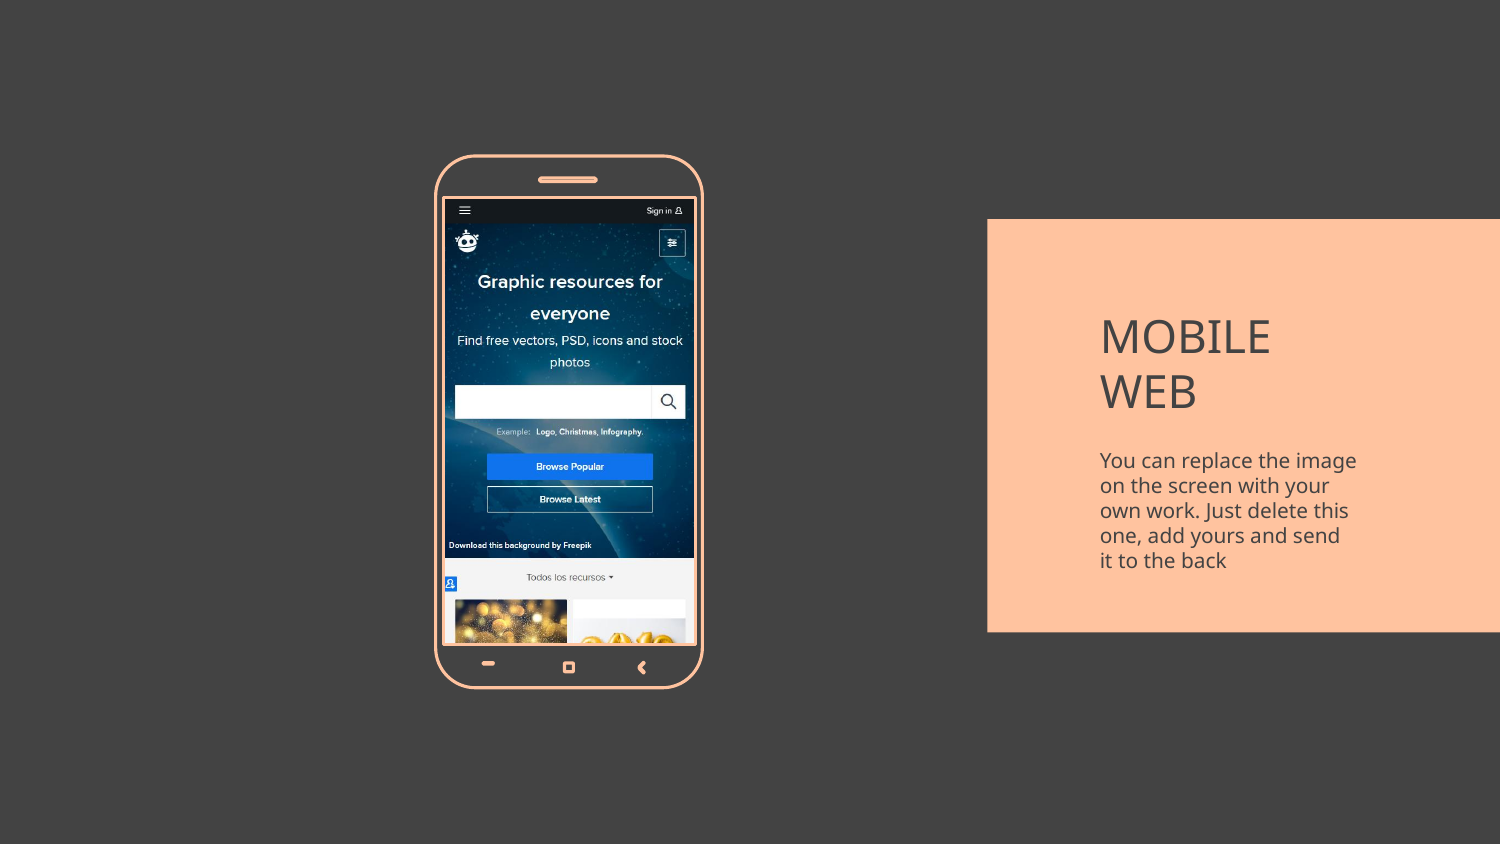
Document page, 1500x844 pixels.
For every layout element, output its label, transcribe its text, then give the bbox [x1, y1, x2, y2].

title MOBILE WEB [1099, 301, 1286, 418]
text_box [435, 155, 703, 688]
picture [443, 197, 696, 646]
subtitle You can replace the image on the screen with your own work. Just delete this one, add yours and send it to the back [1099, 448, 1358, 478]
